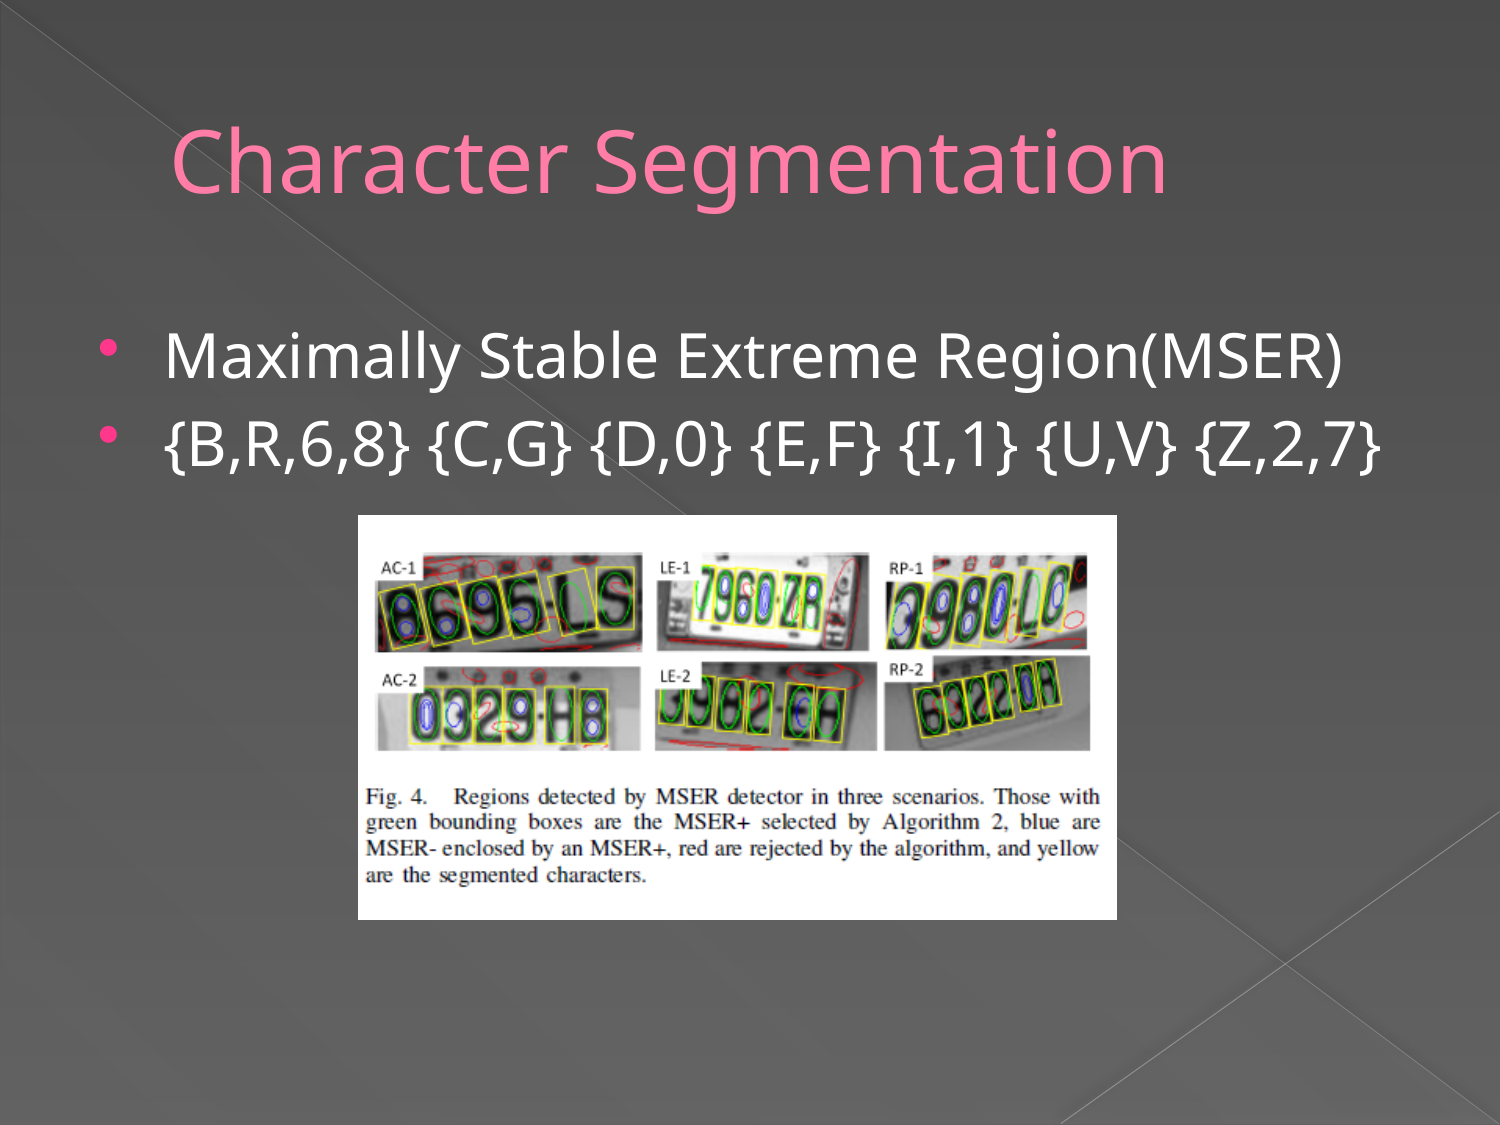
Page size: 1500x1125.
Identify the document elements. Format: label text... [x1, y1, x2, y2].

list Maximally Stable Extreme Region(MSER) {B,R,6,8} {C,G} {D,0} {E,F} {I,1} {U,V} {Z,2,7} [75, 308, 1425, 1059]
picture [357, 514, 1117, 921]
title Character Segmentation [75, 43, 1425, 274]
